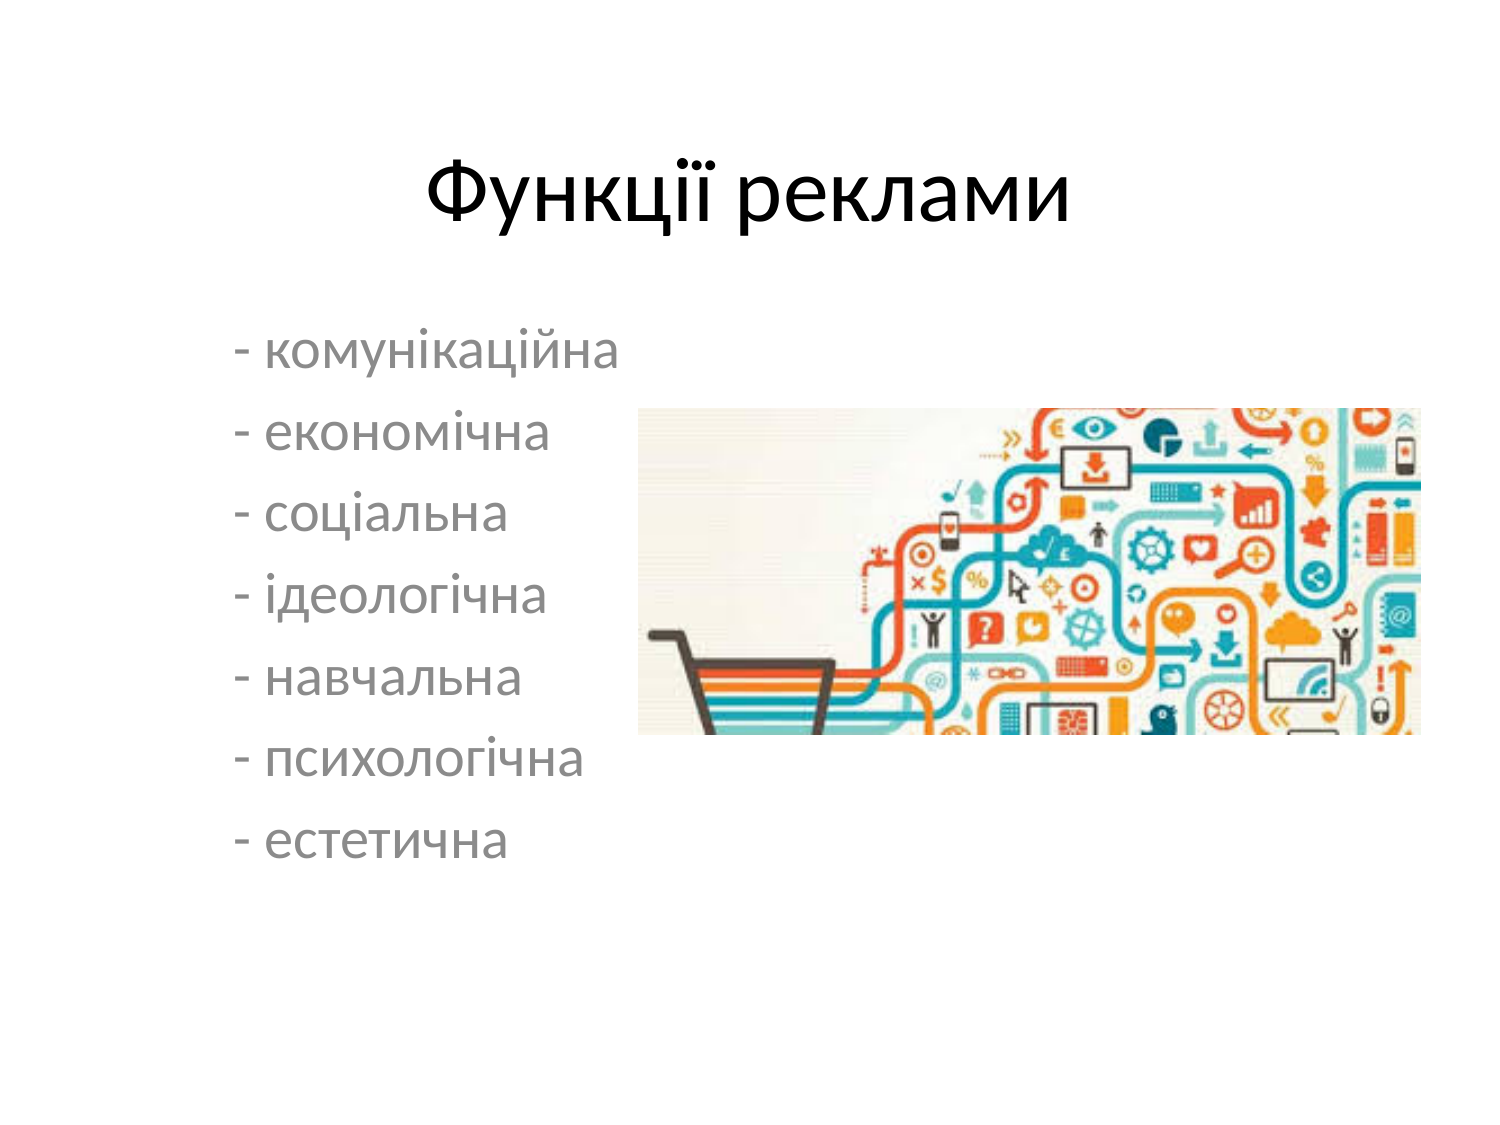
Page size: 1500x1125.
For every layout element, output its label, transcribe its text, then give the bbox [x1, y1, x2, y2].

picture [638, 408, 1422, 736]
title Функції реклами [112, 66, 1388, 303]
subtitle - комунікаційна - економічна - соціальна - ідеологічна - навчальна - психологічна - естетична [218, 302, 1269, 591]
